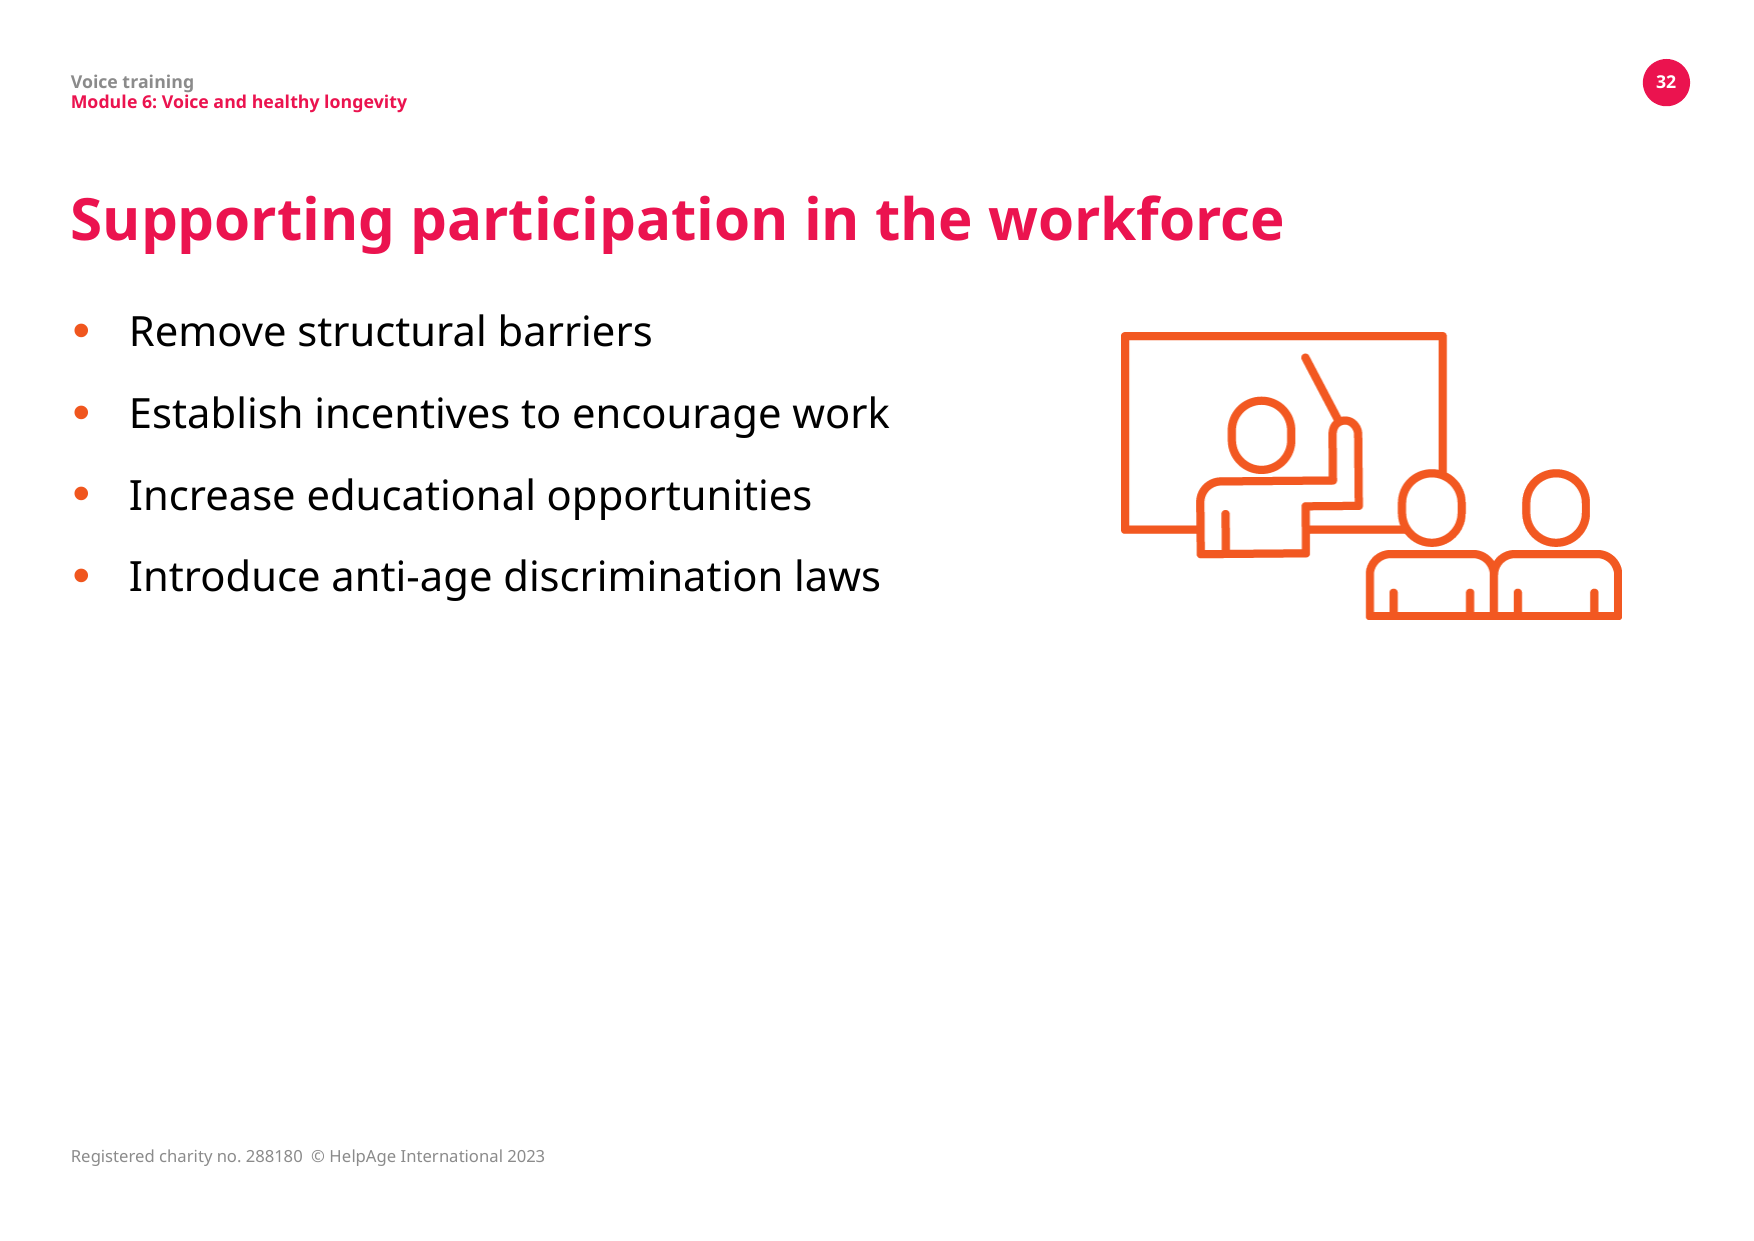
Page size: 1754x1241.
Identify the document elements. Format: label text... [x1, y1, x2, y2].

footer Voice training Module 6: Voice and healthy longevity [70, 70, 840, 138]
list Remove structural barriers Establish incentives to encourage work Increase educational opportunities Introduce anti-age discrimination laws [70, 295, 1057, 1083]
title Supporting participation in the workforce [70, 182, 1458, 298]
picture [1121, 332, 1622, 620]
slide_number 32 [1642, 71, 1690, 105]
